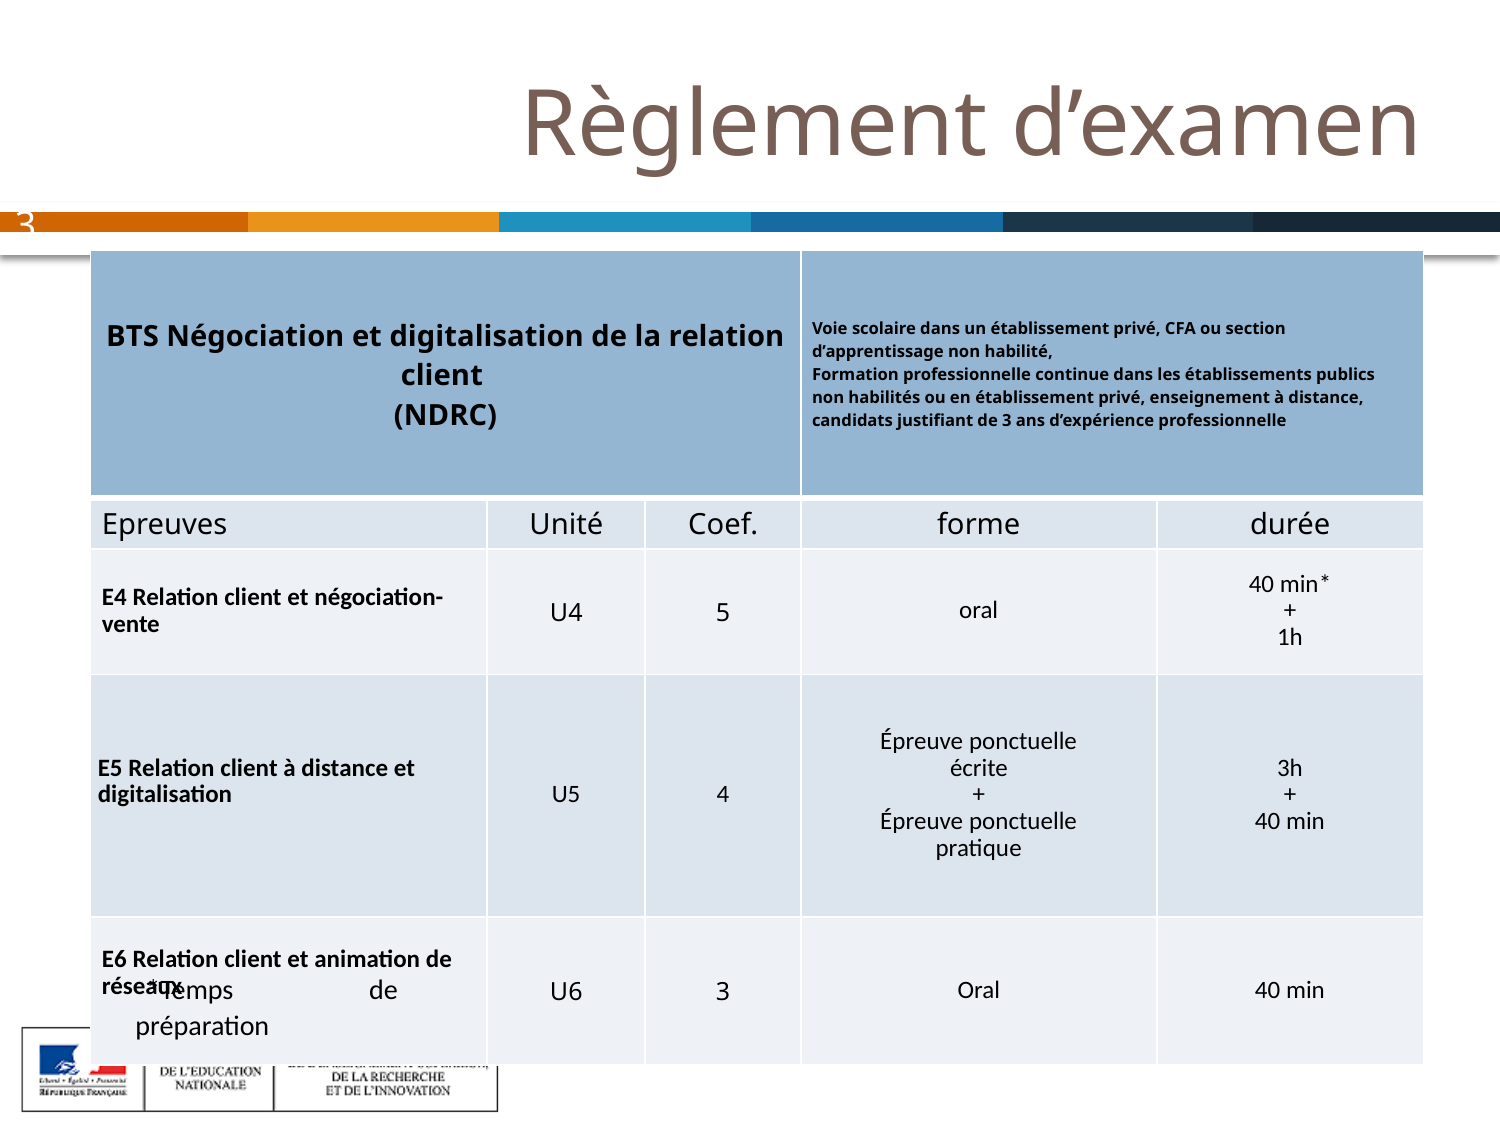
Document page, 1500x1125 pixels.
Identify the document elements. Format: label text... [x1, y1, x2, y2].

table_cell oral [802, 550, 1156, 674]
table_header BTS Négociation et digitalisation de la relation client (NDRC) [91, 251, 800, 495]
table_cell durée [1158, 501, 1423, 548]
table_cell E6 Relation client et animation de réseaux [91, 918, 486, 1064]
table_cell Unité [488, 501, 644, 548]
picture [20, 1024, 505, 1114]
picture [88, 212, 1500, 232]
table_cell 5 [646, 550, 800, 674]
table_cell 4 [646, 675, 800, 916]
table_cell 3 [646, 918, 800, 1064]
table_cell E4 Relation client et négociation-vente [91, 550, 486, 674]
title Règlement d’examen [100, 37, 1438, 200]
table_cell U6 [488, 918, 644, 1064]
table_cell U5 [488, 675, 644, 916]
table_cell Epreuves [91, 501, 486, 548]
table_cell Coef. [646, 501, 800, 548]
slide_number 3 [0, 193, 88, 234]
table_cell E5 Relation client à distance et digitalisation [91, 675, 486, 916]
table_cell 3h + 40 min [1158, 675, 1423, 916]
table_header Voie scolaire dans un établissement privé, CFA ou section d’apprentissage non habilité, Formation professionnelle continue dans les établissements publics non habilités ou en établissement privé, enseignement à distance, candidats justifiant de 3 ans d’expérience professionnelle [802, 251, 1423, 495]
table_cell Oral [802, 918, 1156, 1064]
table_cell U4 [488, 550, 644, 674]
table_cell 40 min [1158, 918, 1423, 1064]
table_cell Épreuve ponctuelle écrite + Épreuve ponctuelle pratique [802, 675, 1156, 916]
table_cell 40 min* + 1h [1158, 550, 1423, 674]
text_box *Temps de préparation [120, 961, 413, 1013]
table_cell forme [802, 501, 1156, 548]
